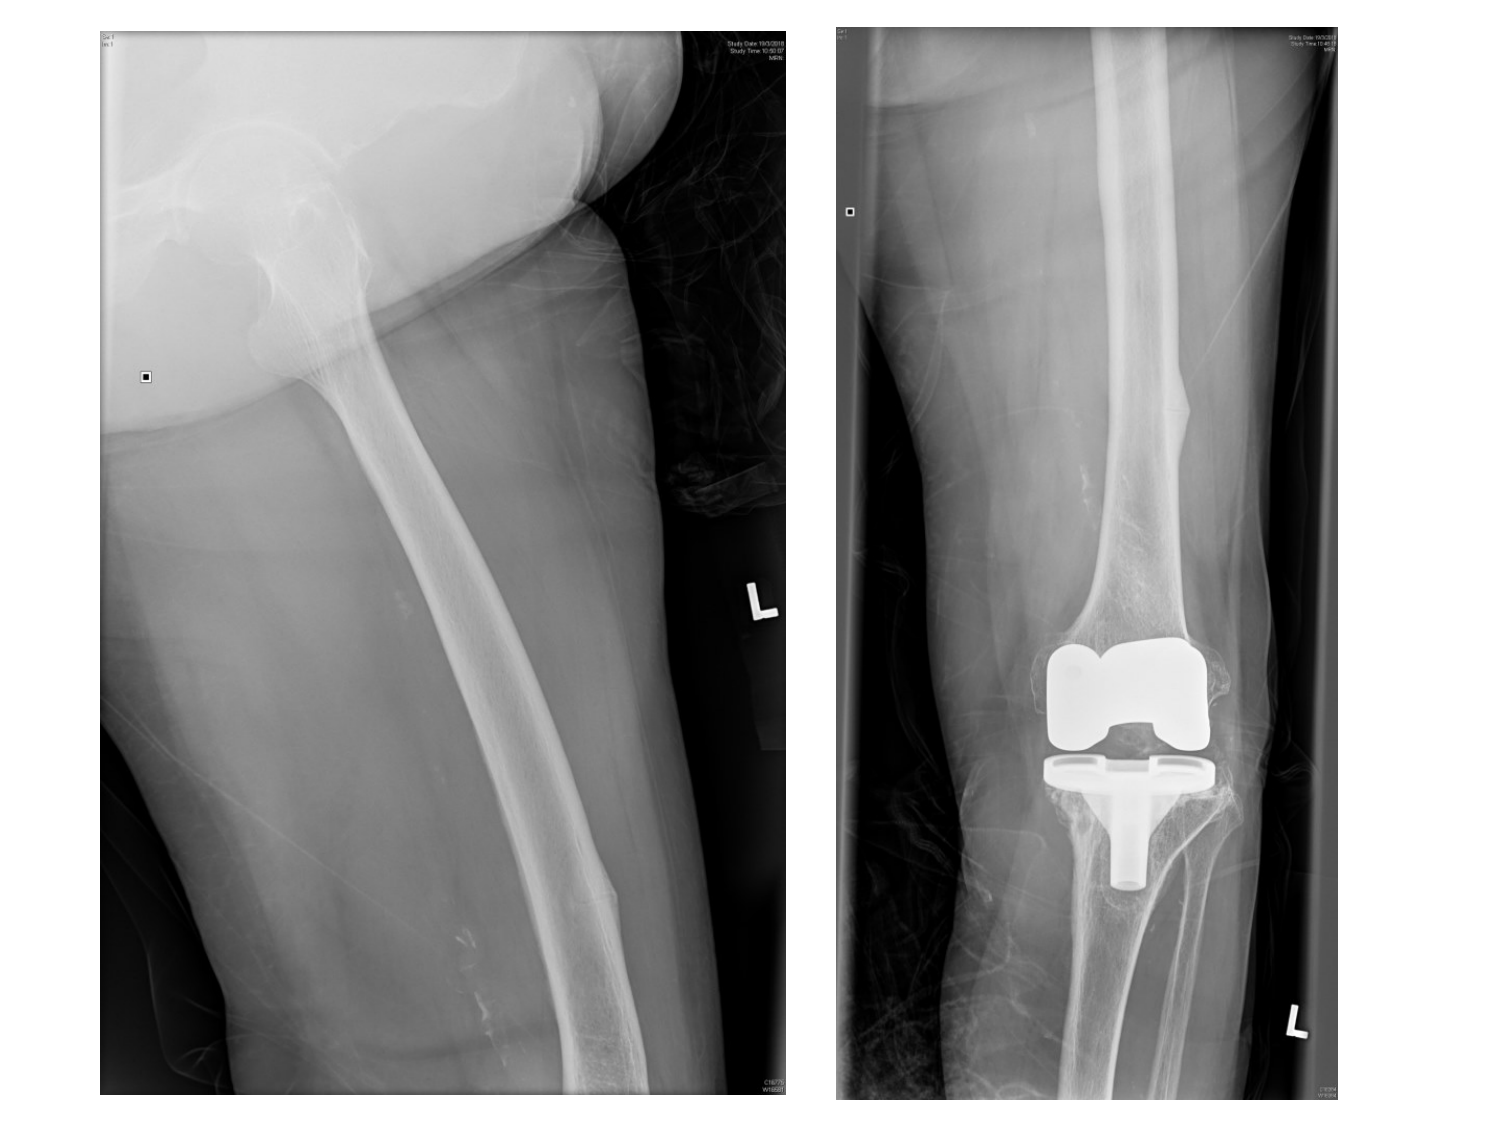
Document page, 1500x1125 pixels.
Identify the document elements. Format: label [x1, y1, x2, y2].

picture [836, 27, 1339, 1100]
picture [100, 31, 786, 1095]
